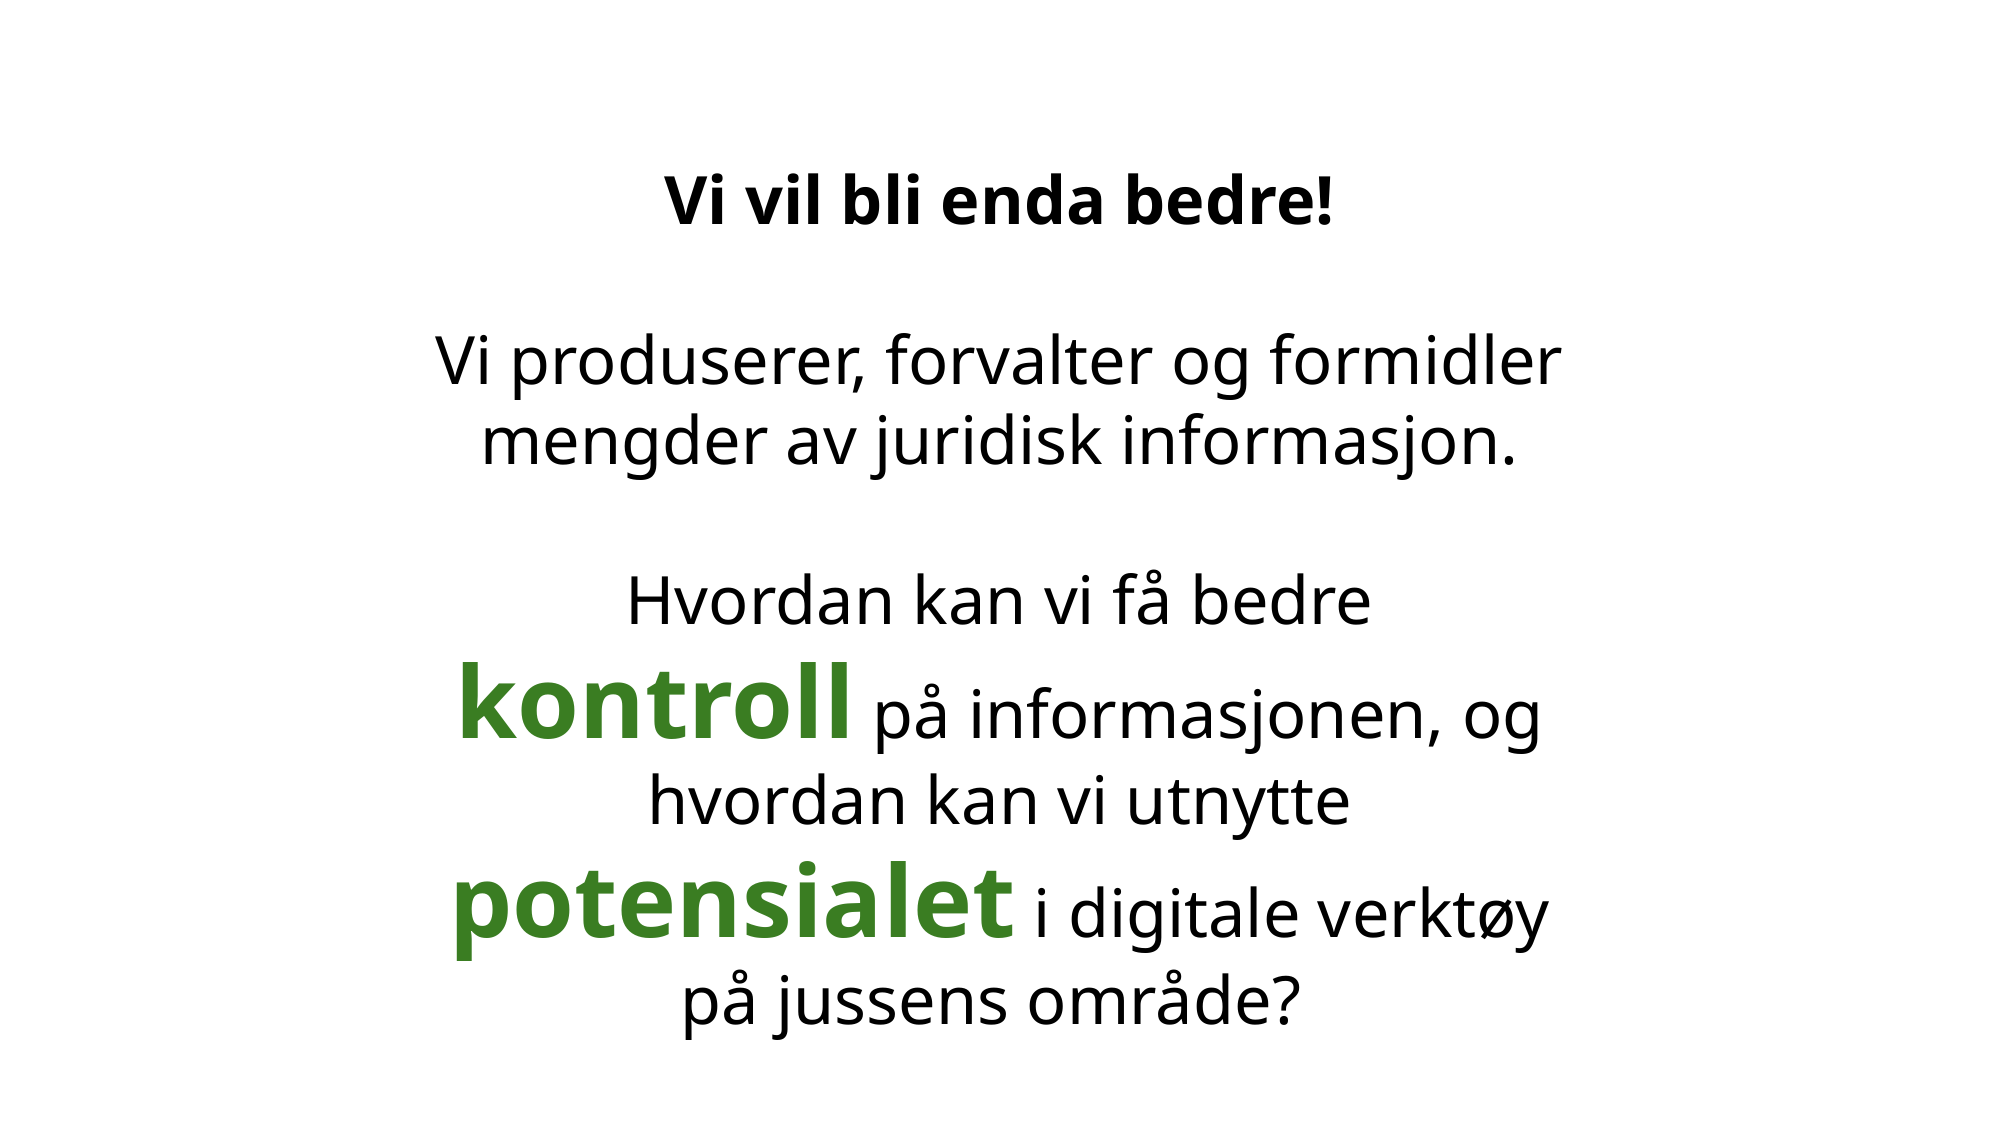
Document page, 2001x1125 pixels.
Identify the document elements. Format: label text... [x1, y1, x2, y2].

text_box Vi vil bli enda bedre! Vi produserer, forvalter og formidler mengder av juridisk informasjon. Hvordan kan vi få bedre kontroll på informasjonen, og hvordan kan vi utnytte potensialet i digitale verktøy på jussens område? [411, 150, 1589, 1046]
